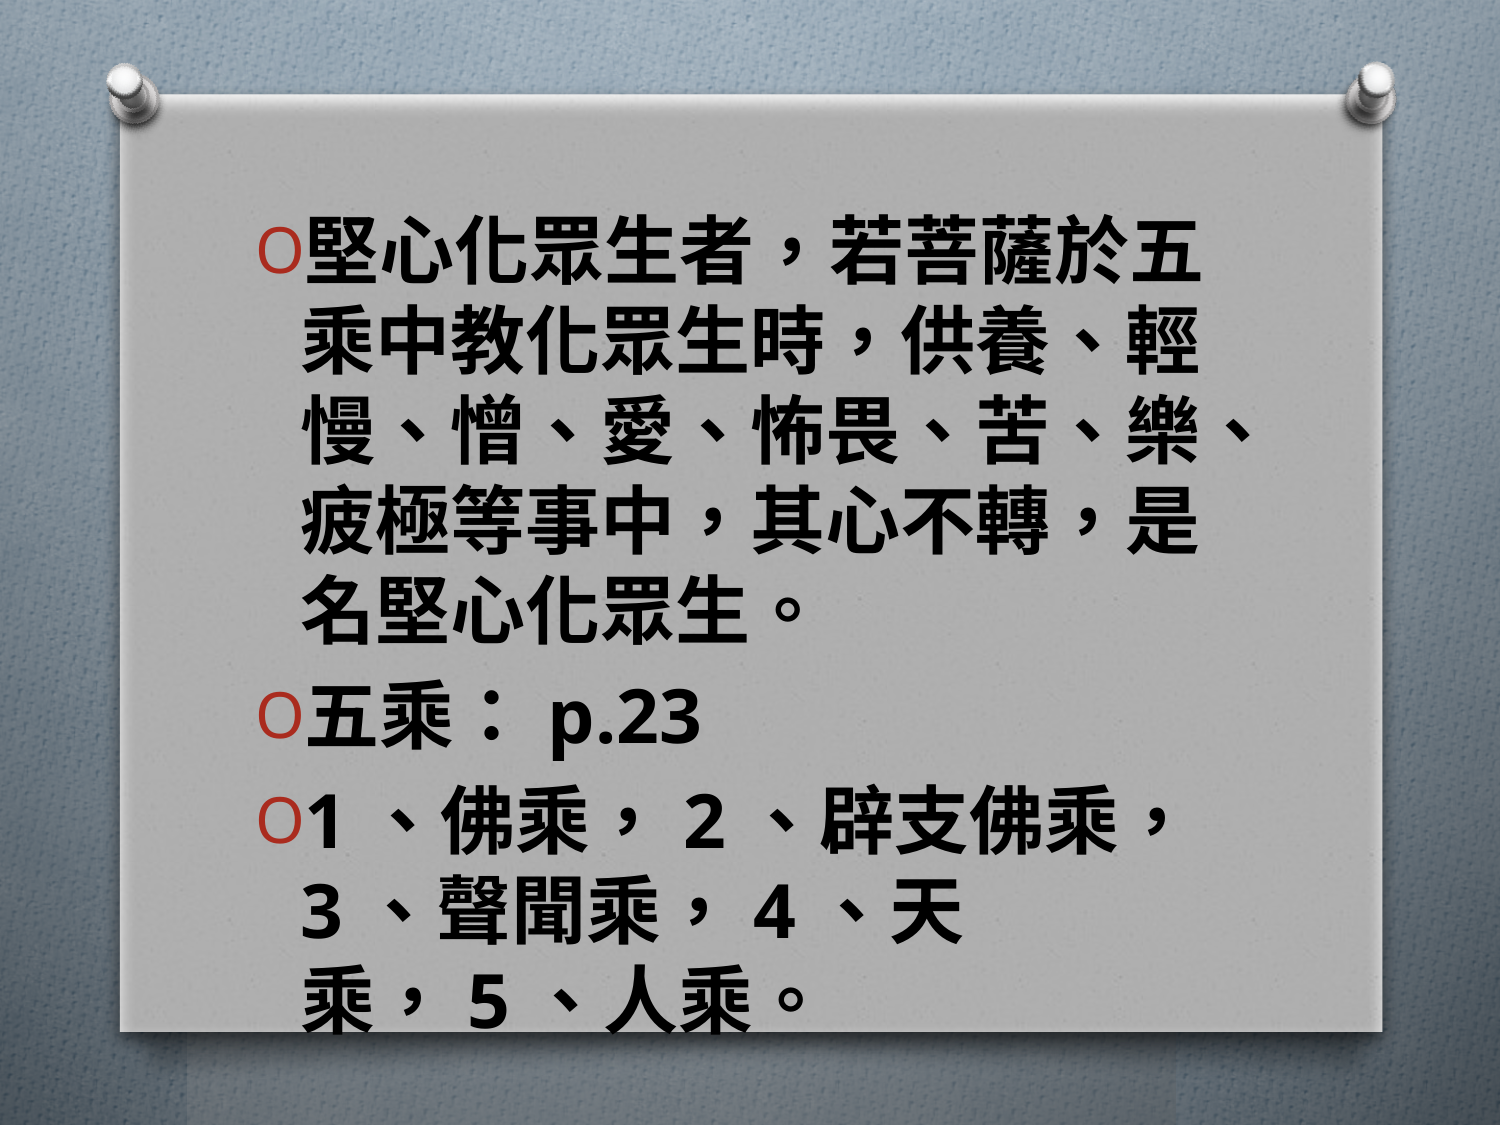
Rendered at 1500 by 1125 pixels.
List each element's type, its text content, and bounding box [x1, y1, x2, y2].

picture [1317, 35, 1439, 156]
picture [75, 29, 198, 153]
list 堅心化眾生者，若菩薩於五乘中教化眾生時，供養、輕慢、憎、愛、怖畏、苦、樂、疲極等事中，其心不轉，是名堅心化眾生。 五乘：p.23 1、佛乘，2、辟支佛乘，3、聲聞乘，4、天乘，5、人乘。 [240, 196, 1257, 976]
